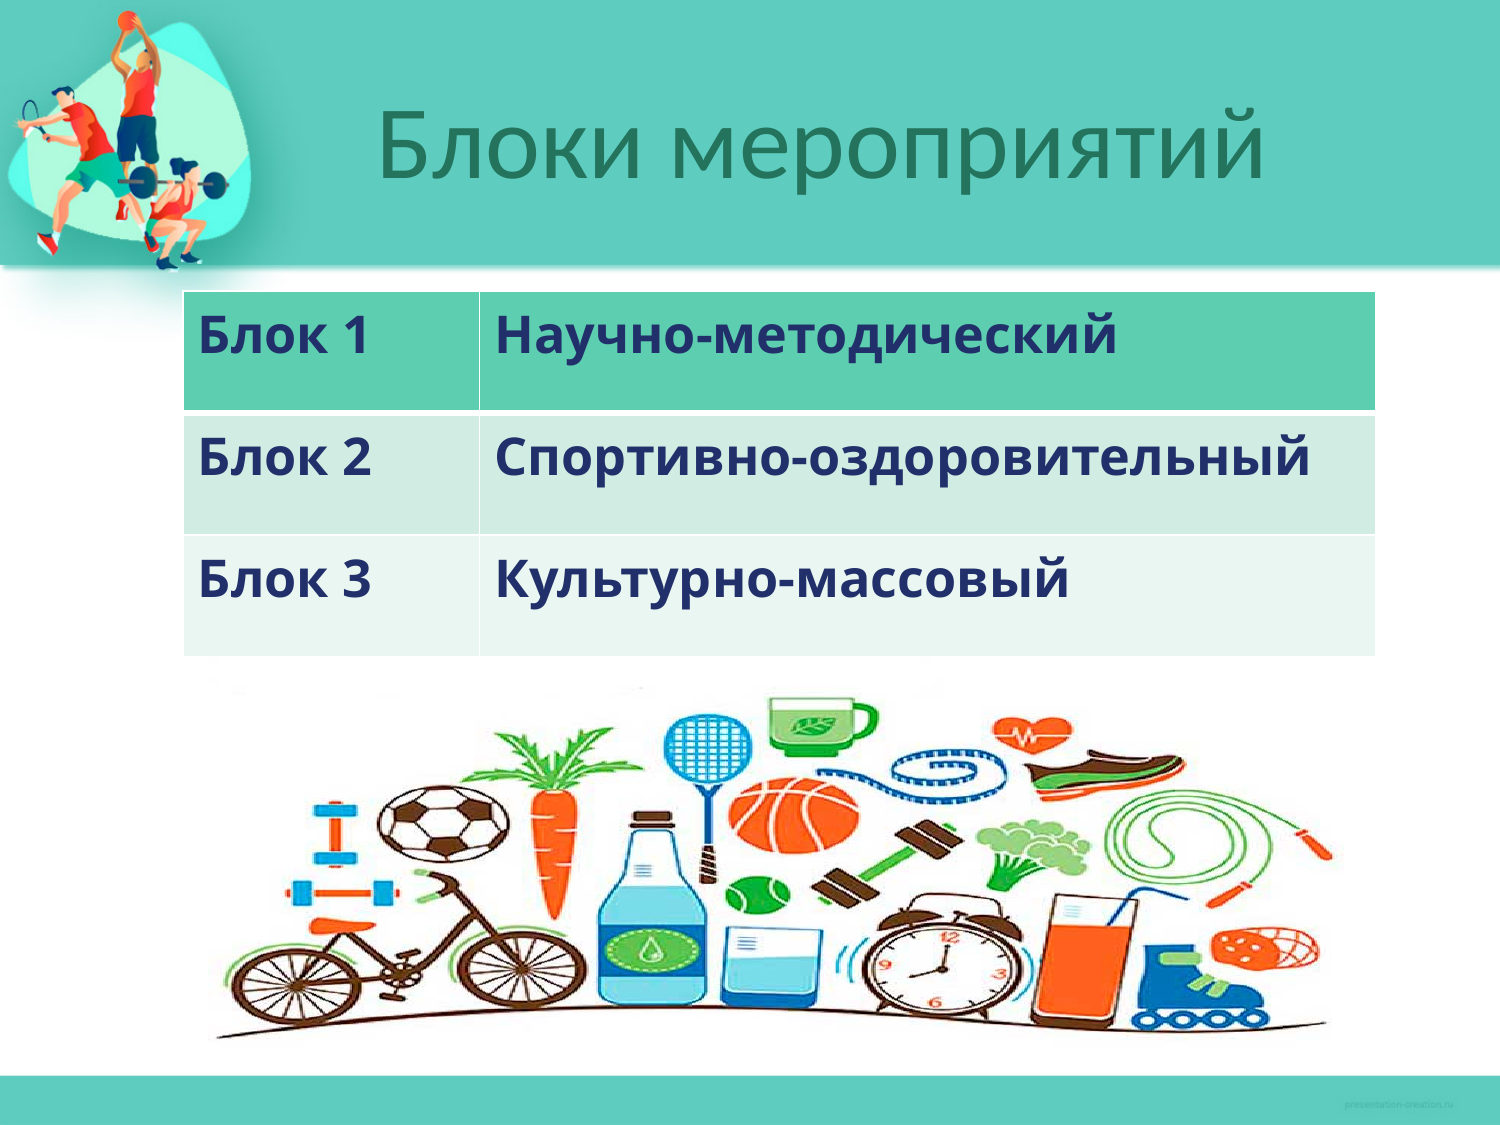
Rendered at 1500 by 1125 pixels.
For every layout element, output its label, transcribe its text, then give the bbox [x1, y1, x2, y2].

table_cell Блок 3 [184, 536, 479, 655]
title Блоки мероприятий [206, 42, 1439, 232]
table_header Блок 1 [184, 292, 479, 410]
table_header Научно-методический [480, 292, 1375, 410]
picture [0, 0, 1500, 1125]
table_cell Спортивно-оздоровительный [480, 416, 1375, 534]
table_cell Блок 2 [184, 416, 479, 534]
table_cell Культурно-массовый [480, 536, 1375, 655]
